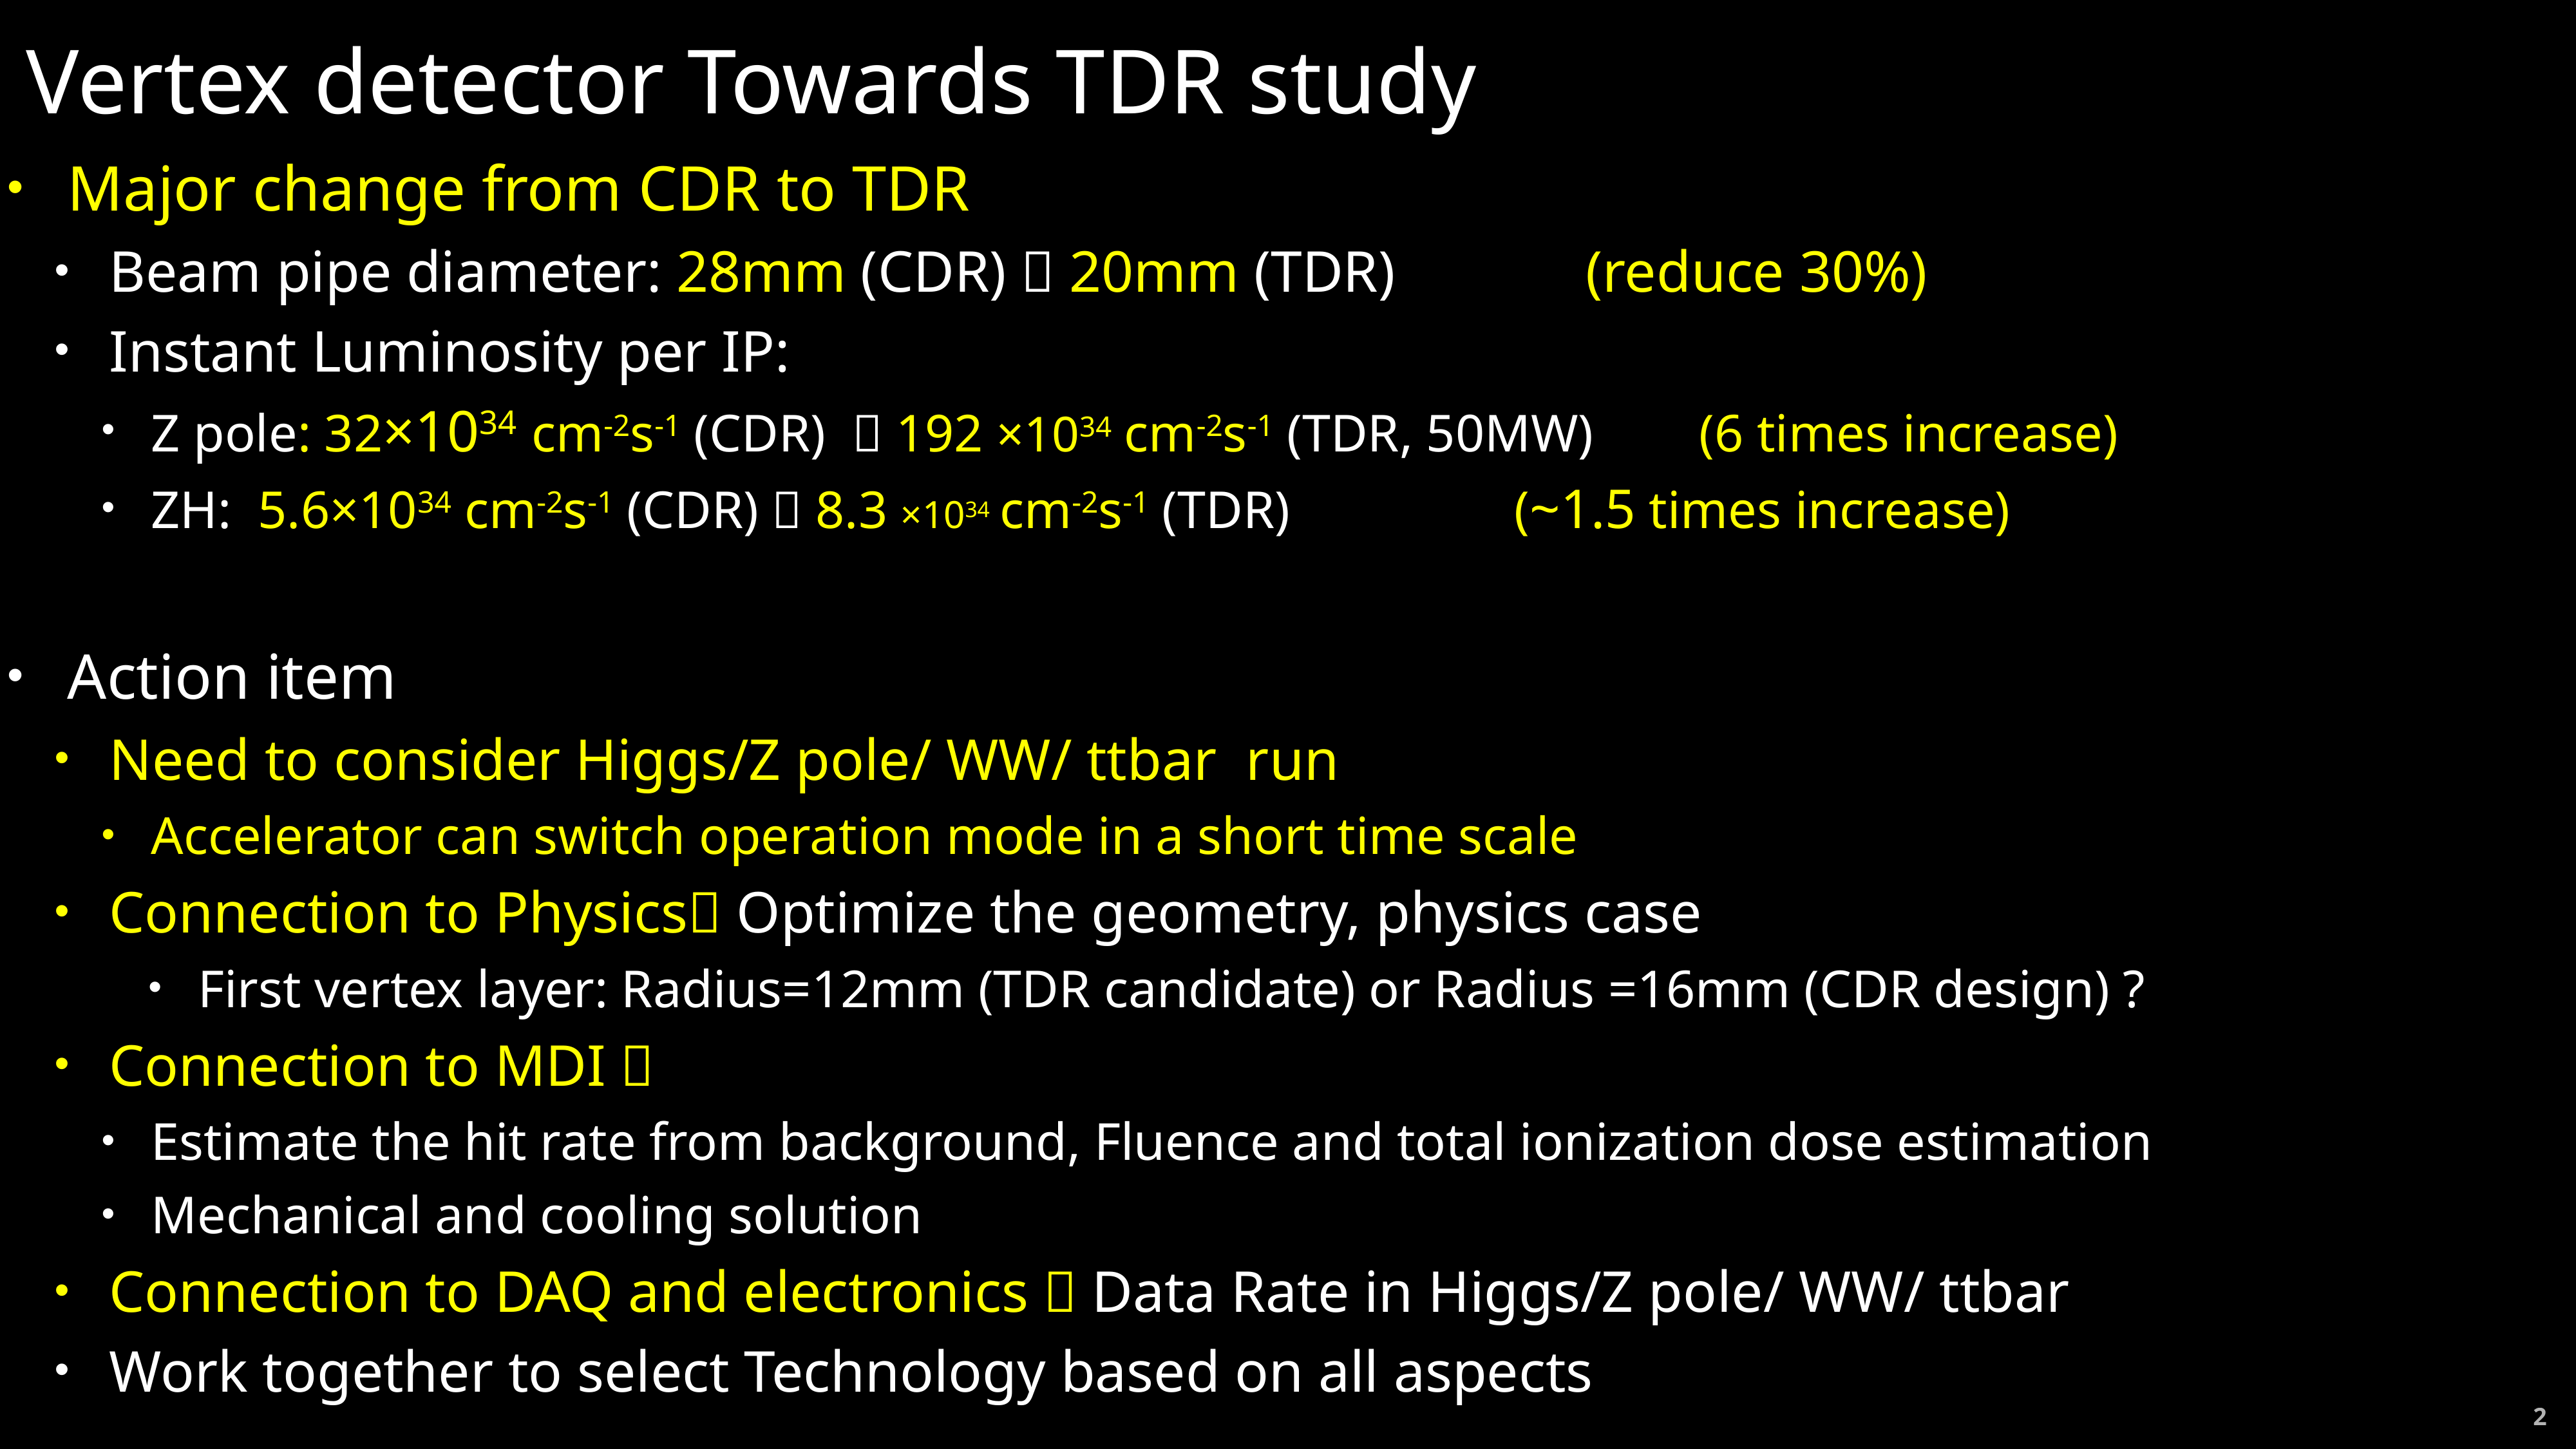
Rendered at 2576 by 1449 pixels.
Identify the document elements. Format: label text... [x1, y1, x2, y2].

title Vertex detector Towards TDR study [3, 0, 2576, 141]
slide_number 2 [2510, 1393, 2555, 1439]
list Major change from CDR to TDR Beam pipe diameter: 28mm (CDR)  20mm (TDR) (reduce 30%) Instant Luminosity per IP: Z pole: 32×1034 cm-2s-1 (CDR)  192 ×1034 cm-2s-1 (TDR, 50MW) (6 times increase) ZH: 5.6×1034 cm-2s-1 (CDR)  8.3 ×1034 cm-2s-1 (TDR) (~1.5 times increase) Action item Need to consider Higgs/Z pole/ WW/ ttbar run Accelerator can switch operation mode in a short time scale Connection to Physics Optimize the geometry, physics case First vertex layer: Radius=12mm (TDR candidate) or Radius =16mm (CDR design) ? Connection to MDI  Estimate the hit rate from background, Fluence and total ionization dose estimation Mechanical and cooling solution Connection to DAQ and electronics  Data Rate in Higgs/Z pole/ WW/ ttbar Work together to select Technology based on all aspects [0, 141, 2576, 1425]
